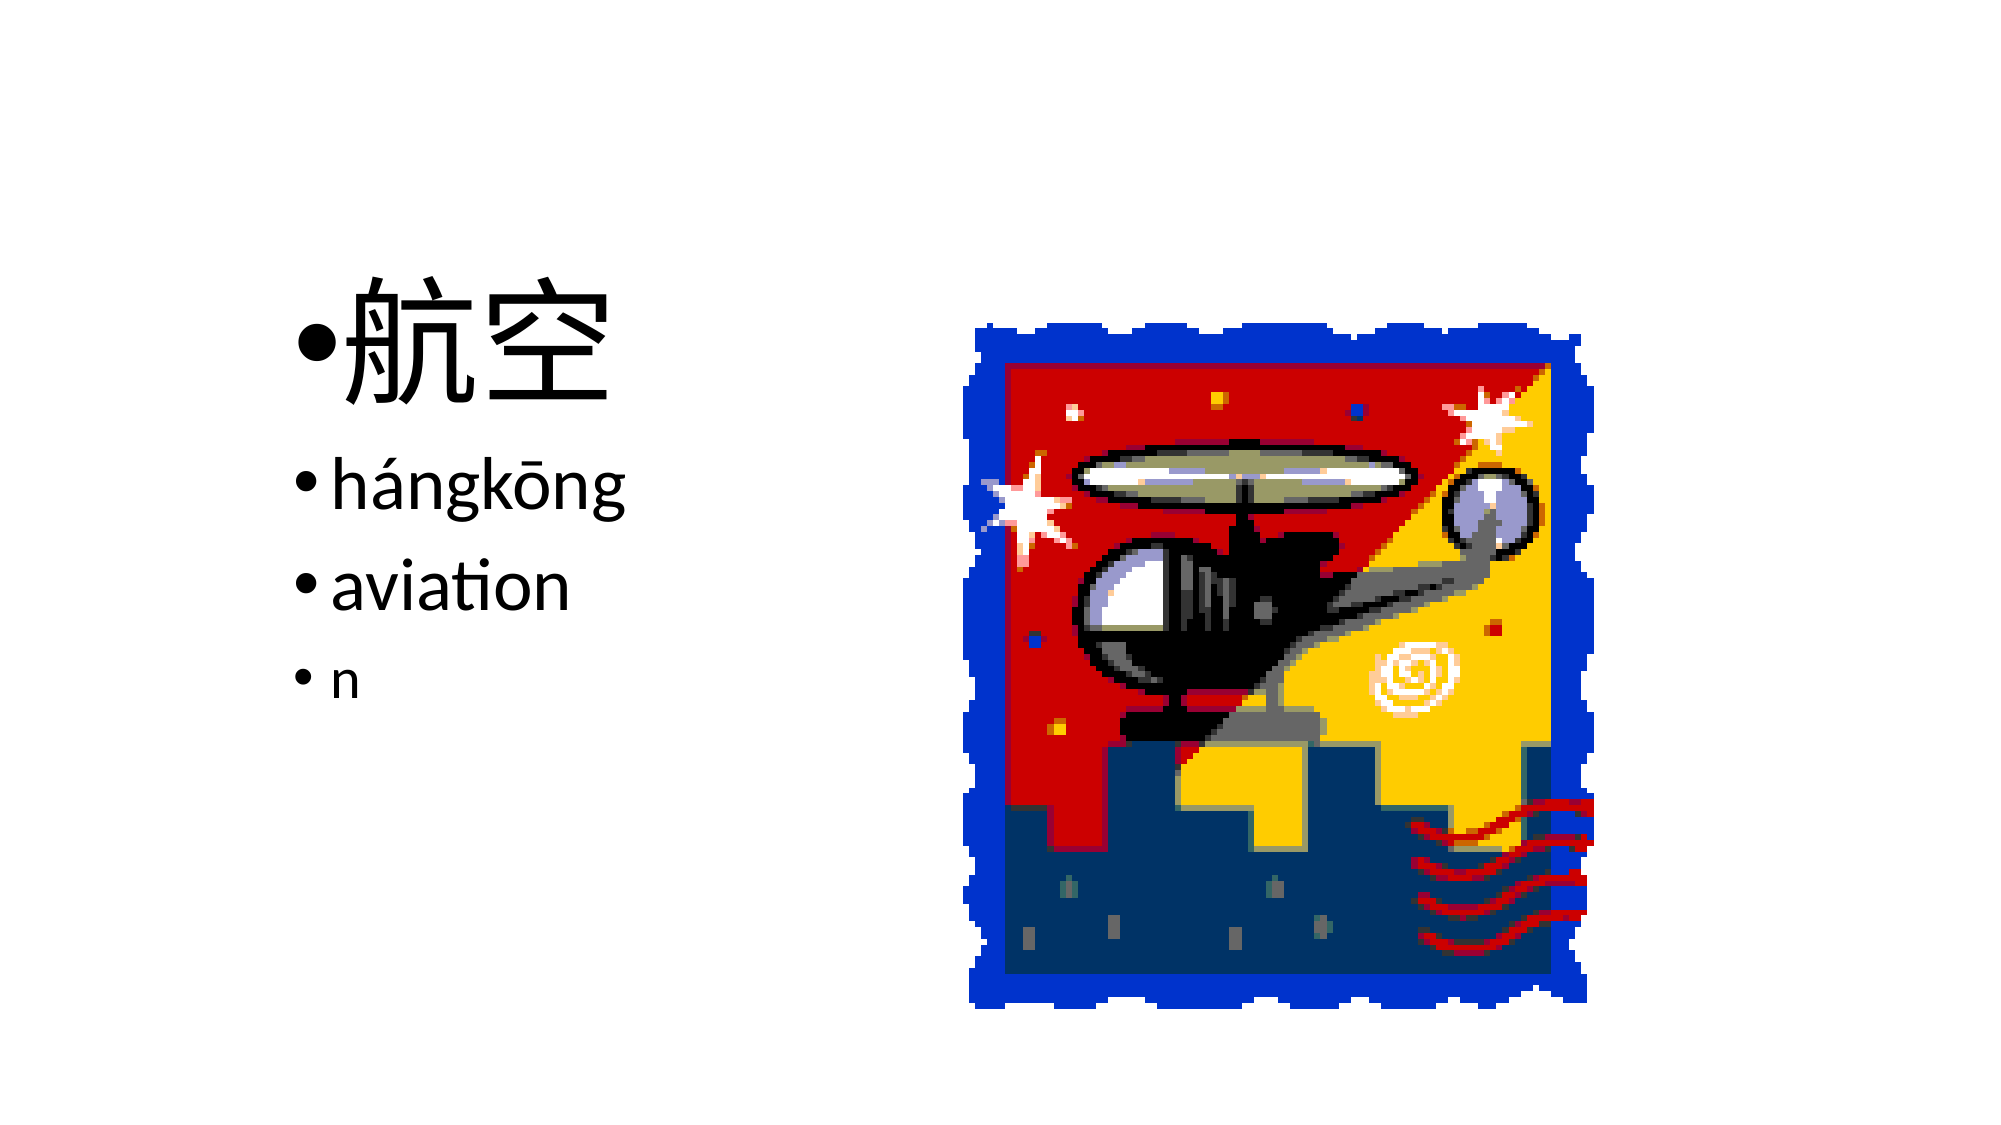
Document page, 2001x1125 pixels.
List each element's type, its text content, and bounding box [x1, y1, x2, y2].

list 航空 hángkōng aviation n [278, 267, 859, 982]
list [963, 323, 1594, 1009]
